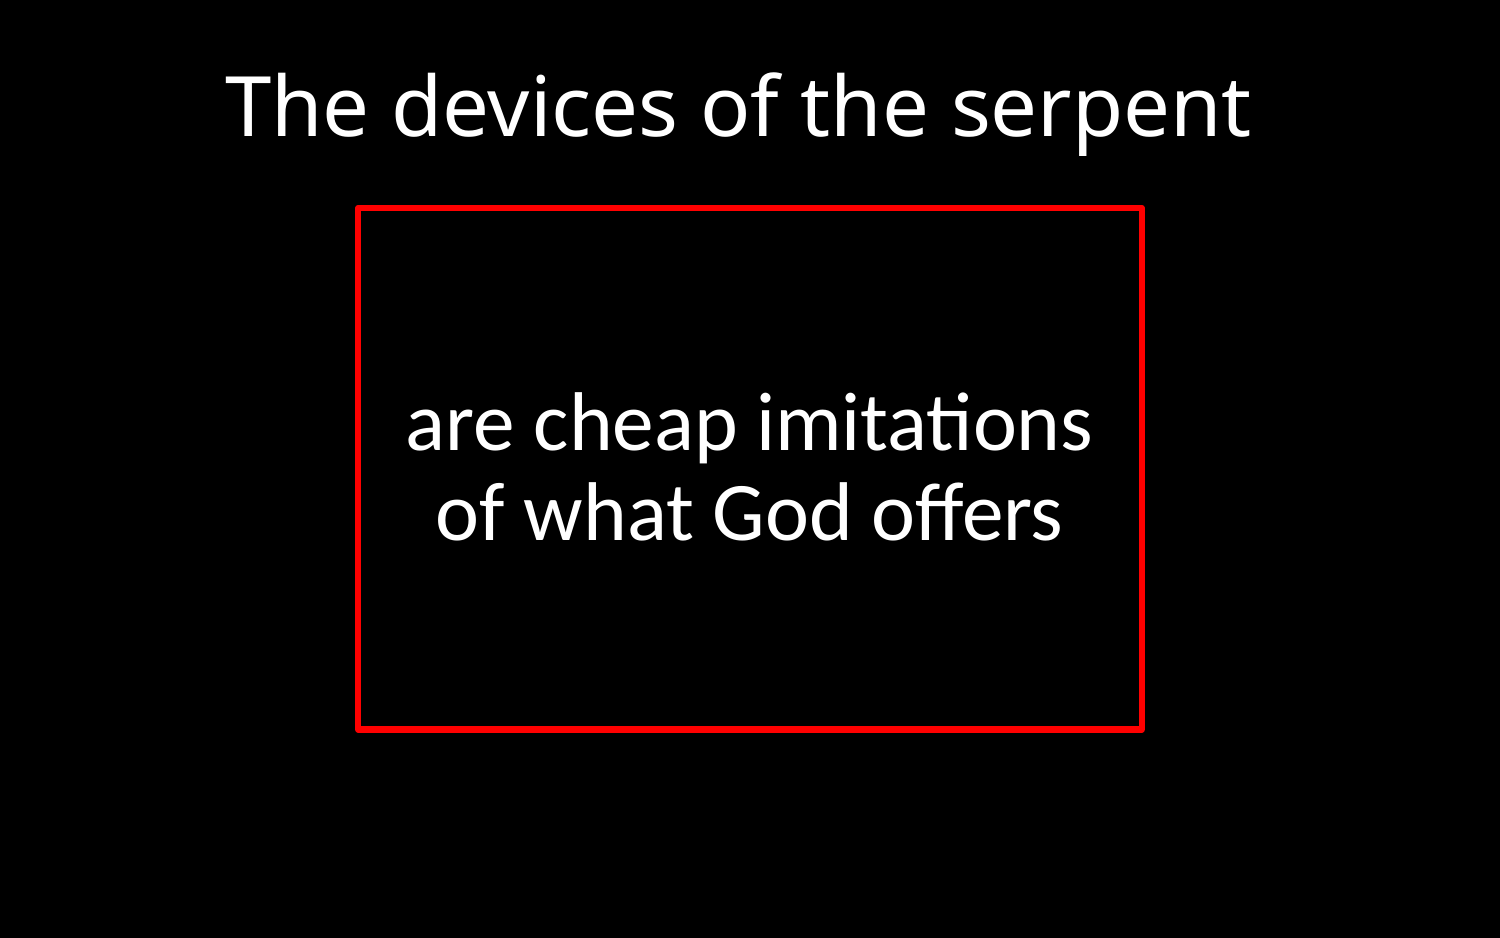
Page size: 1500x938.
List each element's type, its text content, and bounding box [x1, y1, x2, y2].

title The devices of the serpent [103, 18, 1397, 200]
list are cheap imitations of what God offers [358, 207, 1142, 730]
